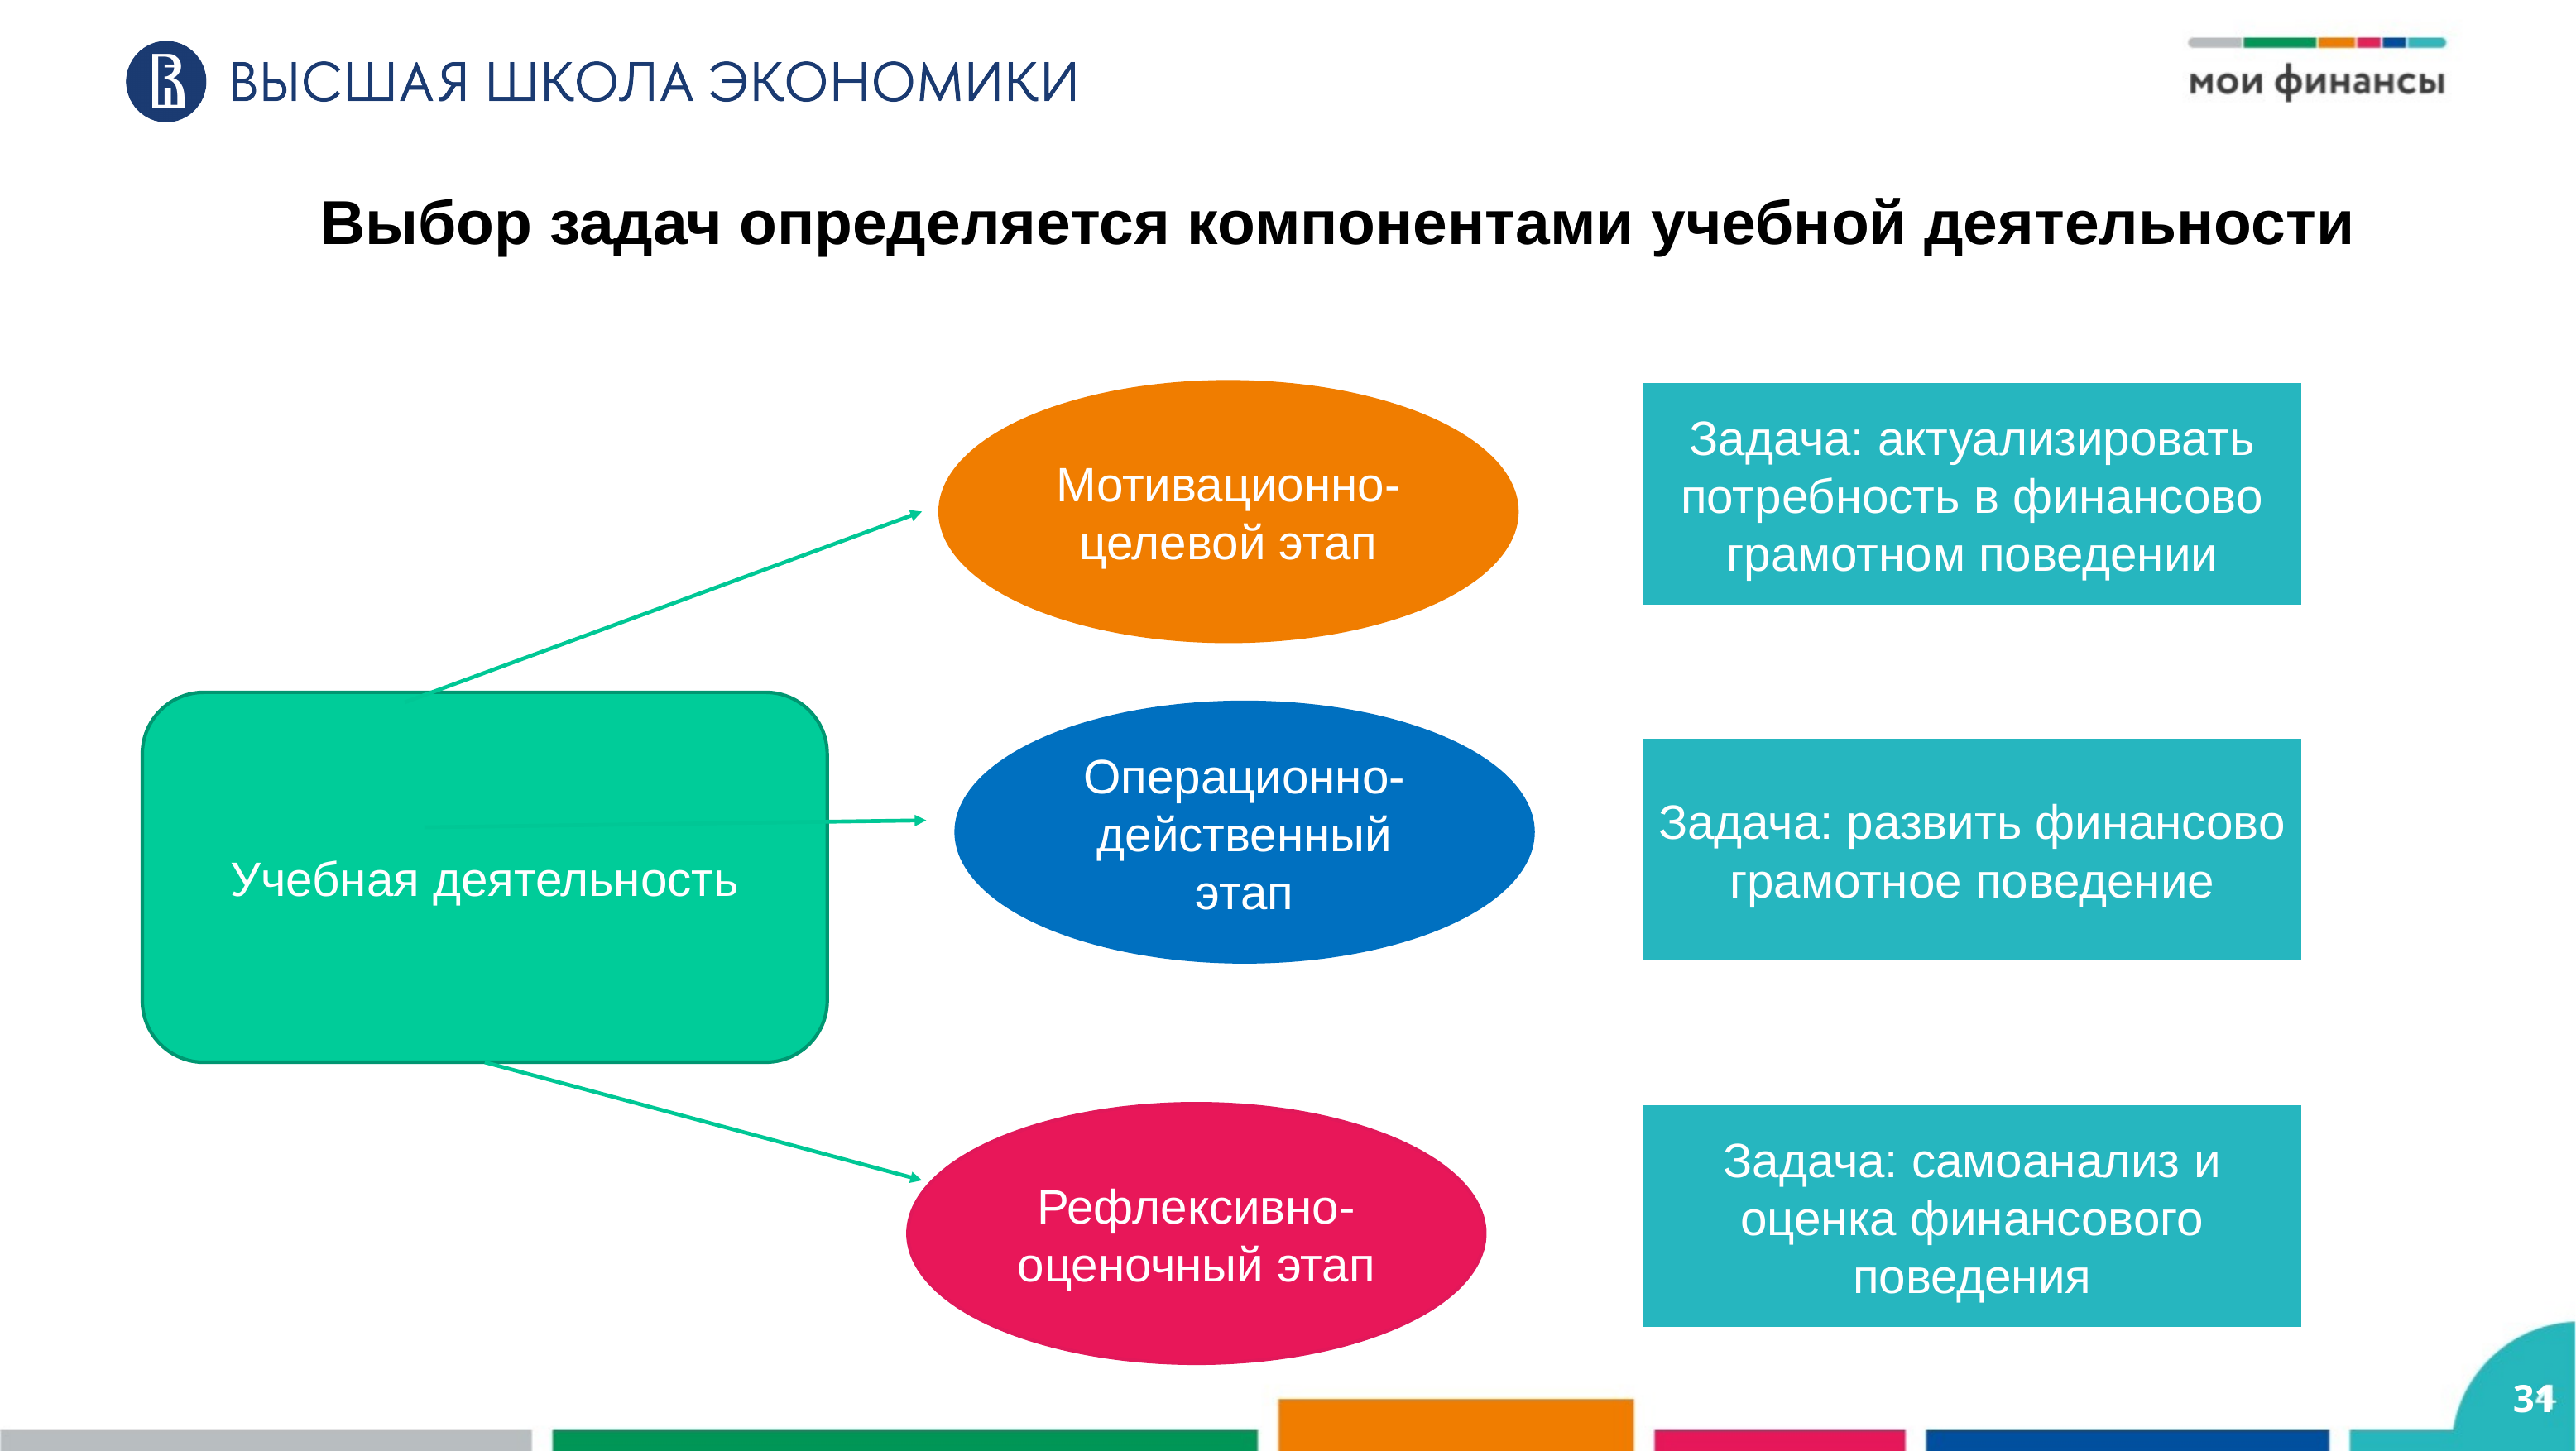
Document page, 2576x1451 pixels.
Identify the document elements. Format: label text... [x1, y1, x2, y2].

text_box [424, 820, 927, 828]
slide_number 31 [2470, 1365, 2576, 1430]
text_box Операционно-действенный этап [954, 700, 1535, 964]
text_box Рефлексивно-оценочный этап [906, 1102, 1487, 1366]
text_box Учебная деятельность [140, 690, 829, 1065]
text_box Задача: самоанализ и оценка финансового поведения [1639, 1102, 2305, 1330]
text_box Задача: актуализировать потребность в финансово грамотном поведении [1639, 380, 2305, 609]
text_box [404, 511, 923, 703]
picture [0, 0, 2576, 1451]
text_box Выбор задач определяется компонентами учебной деятельности [126, 173, 2550, 267]
text_box Задача: развить финансово грамотное поведение [1639, 735, 2305, 964]
text_box Мотивационно-целевой этап [938, 380, 1519, 644]
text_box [484, 1061, 923, 1181]
